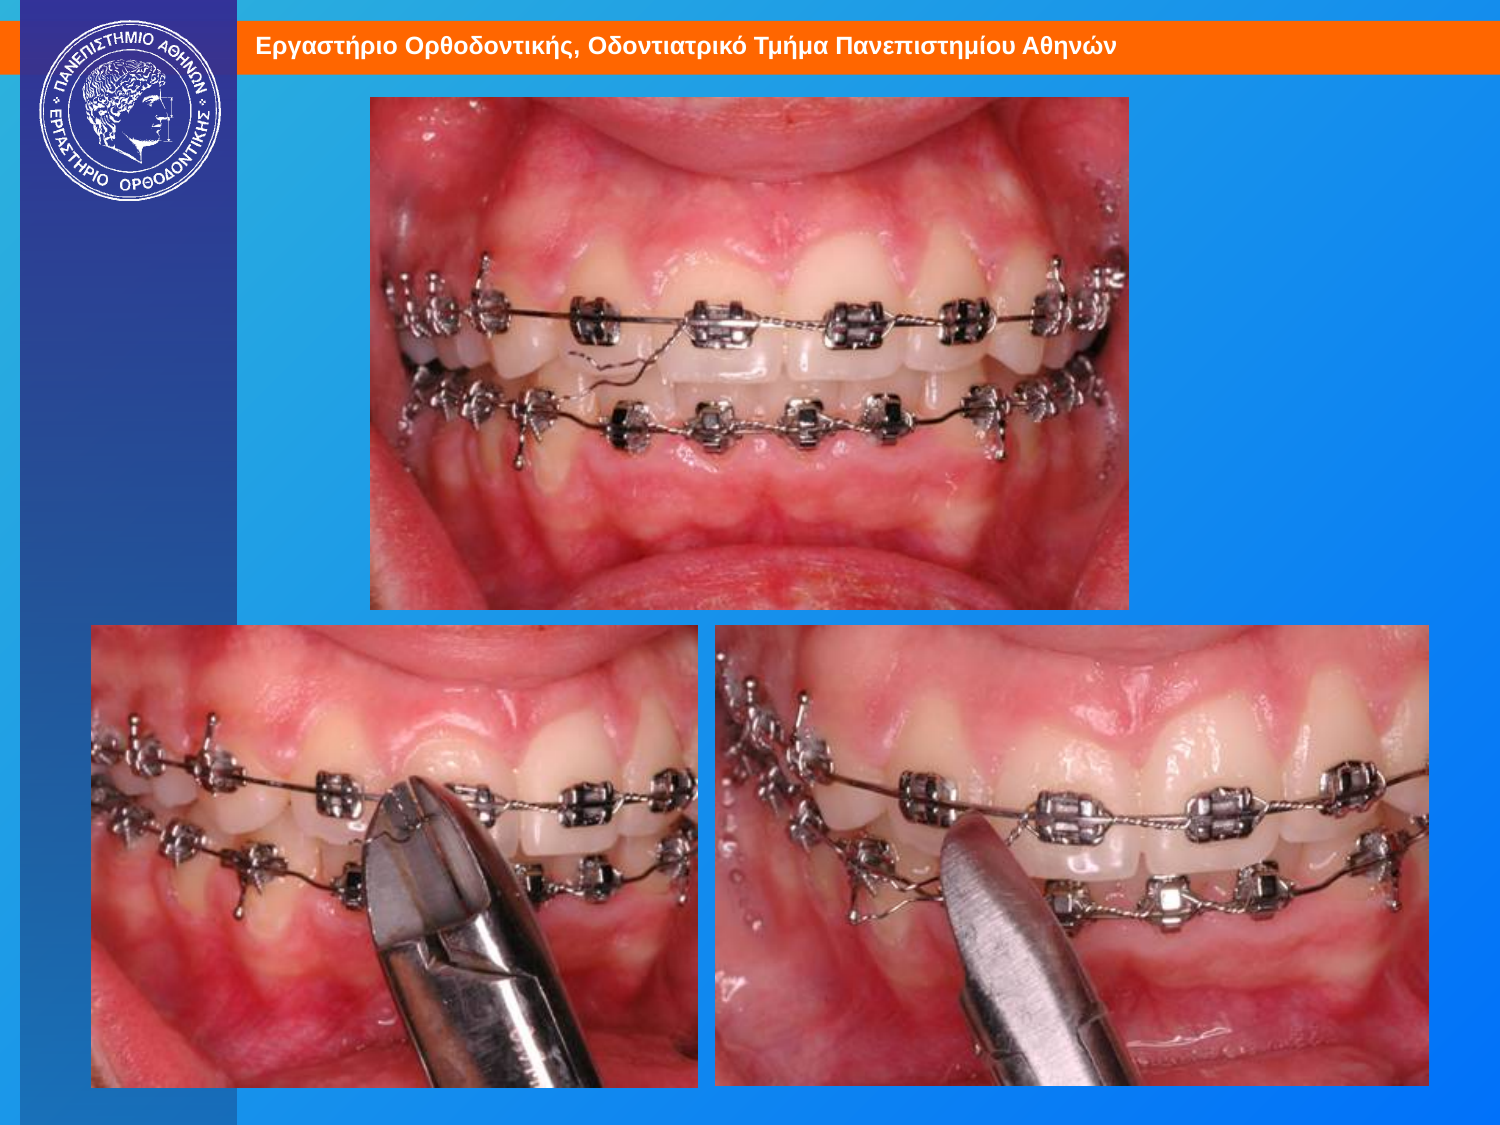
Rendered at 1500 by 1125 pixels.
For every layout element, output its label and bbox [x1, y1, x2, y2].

picture [370, 97, 1130, 611]
picture [90, 625, 698, 1089]
picture [715, 625, 1429, 1087]
picture [36, 17, 223, 204]
